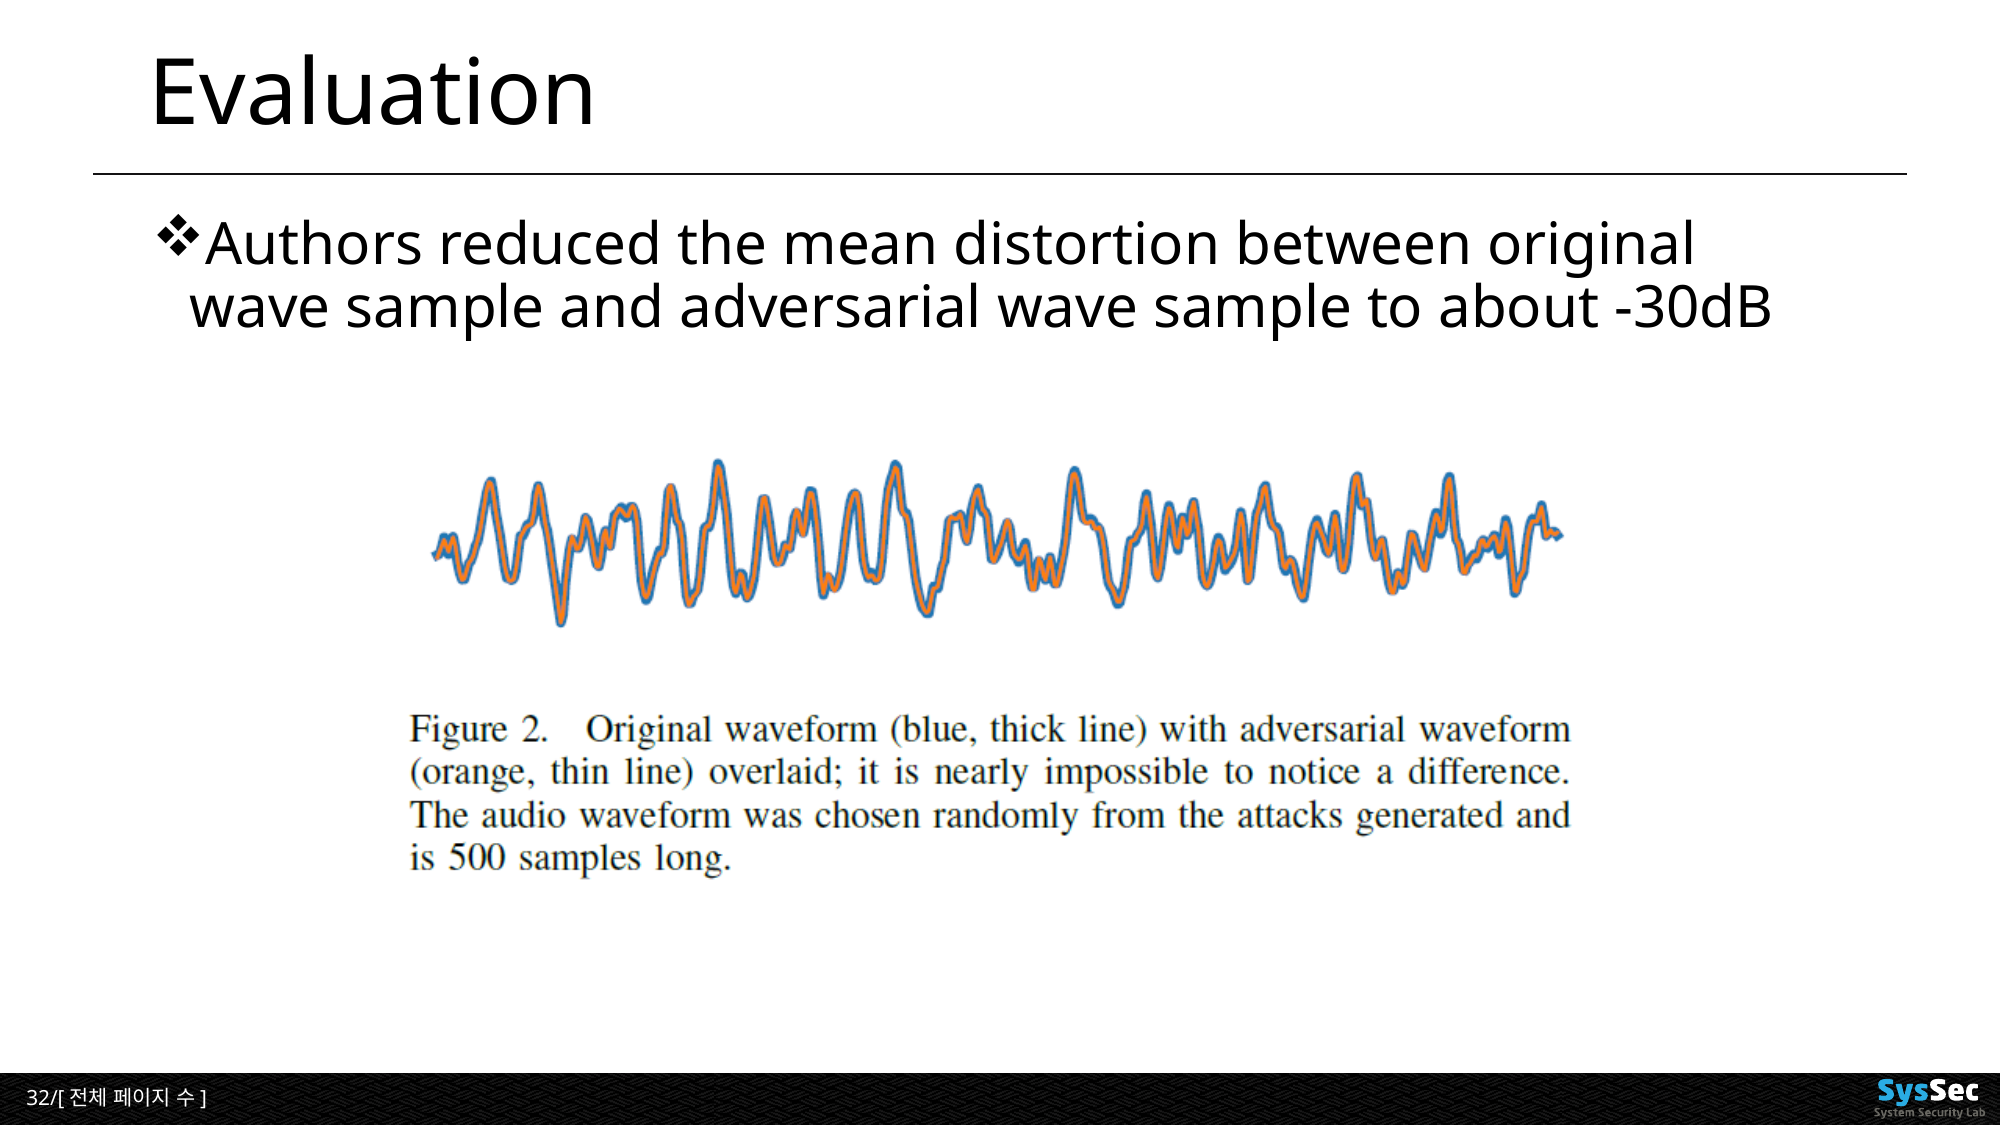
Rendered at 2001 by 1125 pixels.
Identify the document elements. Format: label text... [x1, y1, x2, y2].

picture [385, 399, 1608, 914]
title Evaluation [133, 32, 1859, 157]
list Authors reduced the mean distortion between original wave sample and adversarial wave sample to about -30dB [137, 206, 1863, 987]
